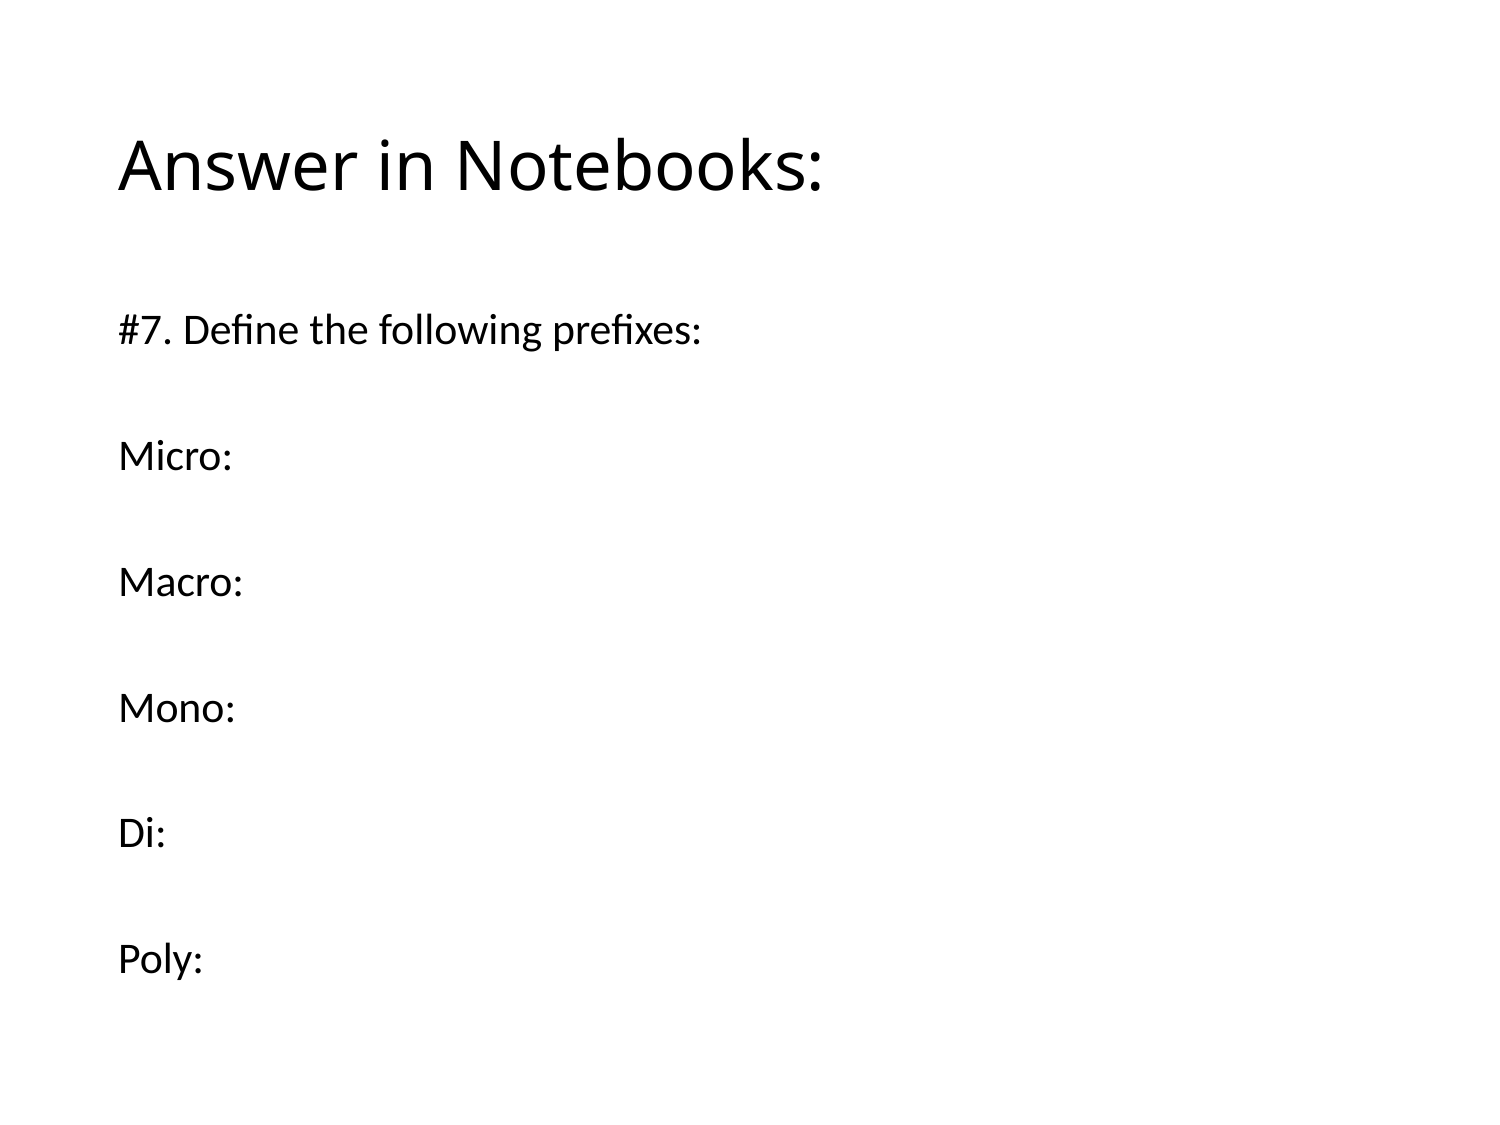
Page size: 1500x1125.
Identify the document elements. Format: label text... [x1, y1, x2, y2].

list #7. Define the following prefixes: Micro: Macro: Mono: Di: Poly: [103, 299, 1397, 1014]
title Answer in Notebooks: [103, 59, 1397, 278]
